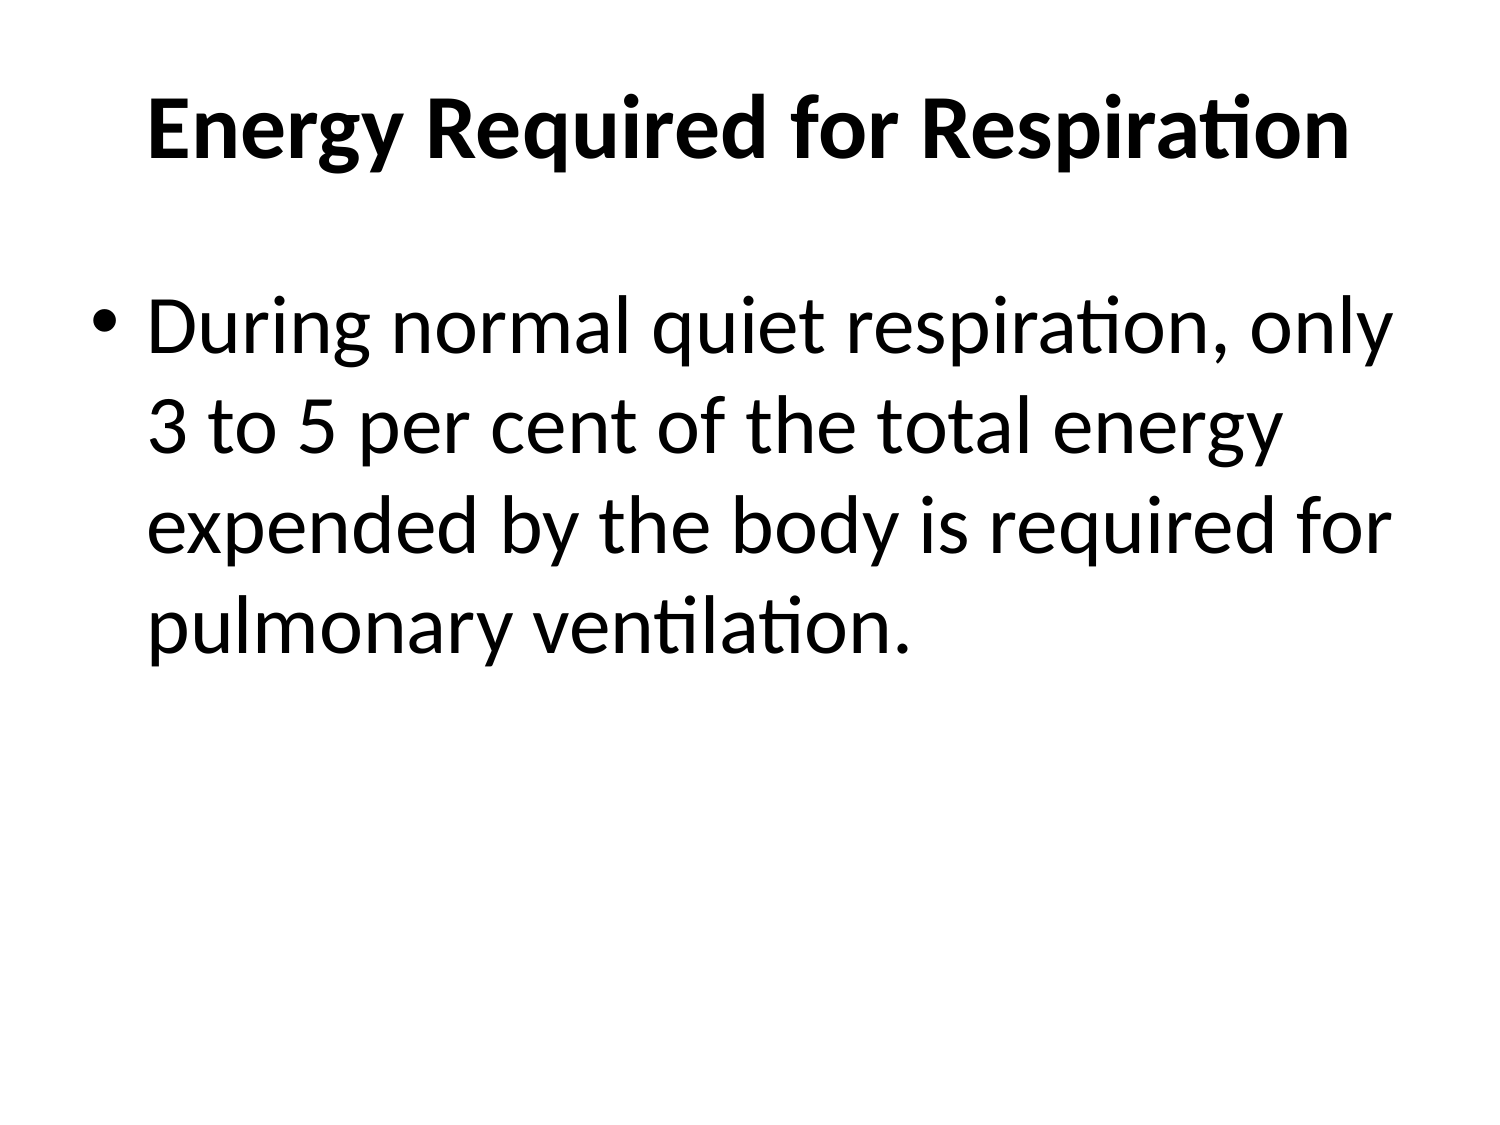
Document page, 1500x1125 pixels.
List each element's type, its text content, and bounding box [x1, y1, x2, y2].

title Energy Required for Respiration [0, 50, 1500, 303]
list During normal quiet respiration, only 3 to 5 per cent of the total energy expended by the body is required for pulmonary ventilation. [75, 262, 1425, 1005]
